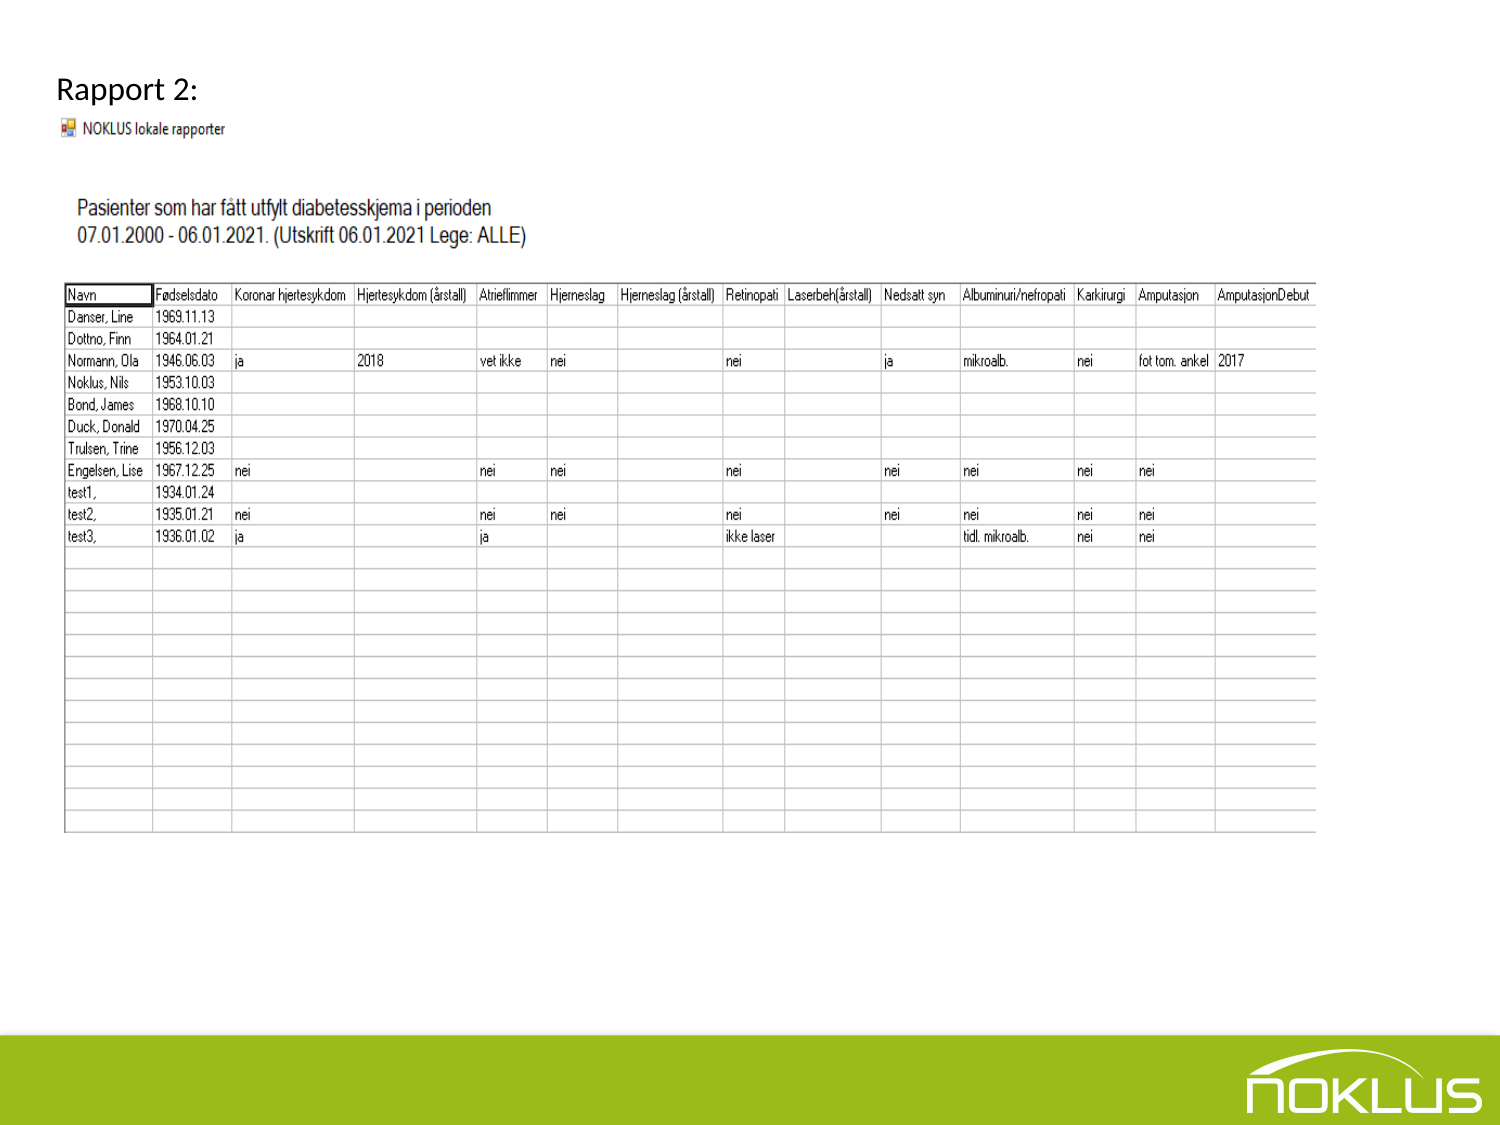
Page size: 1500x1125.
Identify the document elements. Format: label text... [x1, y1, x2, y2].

picture [1247, 1049, 1482, 1113]
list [60, 114, 1317, 834]
title Rapport 2: [41, 54, 1316, 121]
